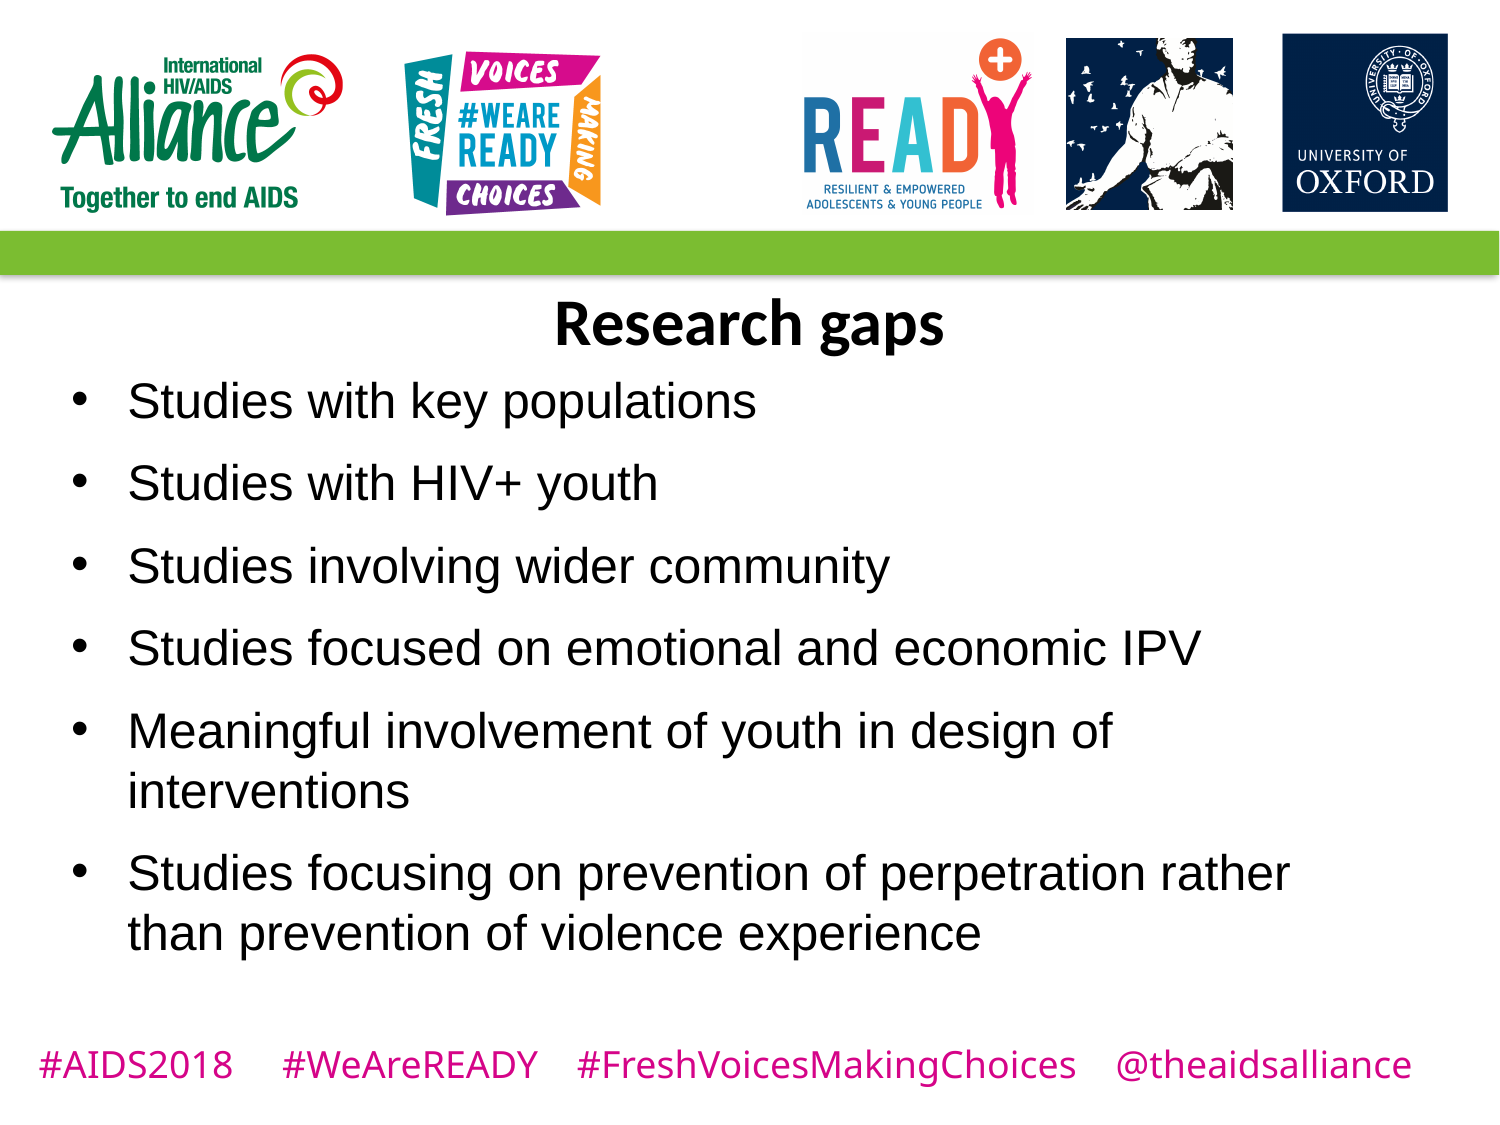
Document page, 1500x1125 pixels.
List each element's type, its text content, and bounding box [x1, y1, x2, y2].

picture [0, 0, 1034, 230]
list Studies with key populations Studies with HIV+ youth Studies involving wider community Studies focused on emotional and economic IPV Meaningful involvement of youth in design of interventions Studies focusing on prevention of perpetration rather than prevention of violence experience [56, 360, 1397, 1034]
picture [1282, 33, 1448, 212]
text_box Research gaps [0, 261, 1500, 377]
text_box #AIDS2018 #WeAreREADY #FreshVoicesMakingChoices @theaidsalliance [0, 1034, 1500, 1094]
picture [1066, 38, 1233, 210]
